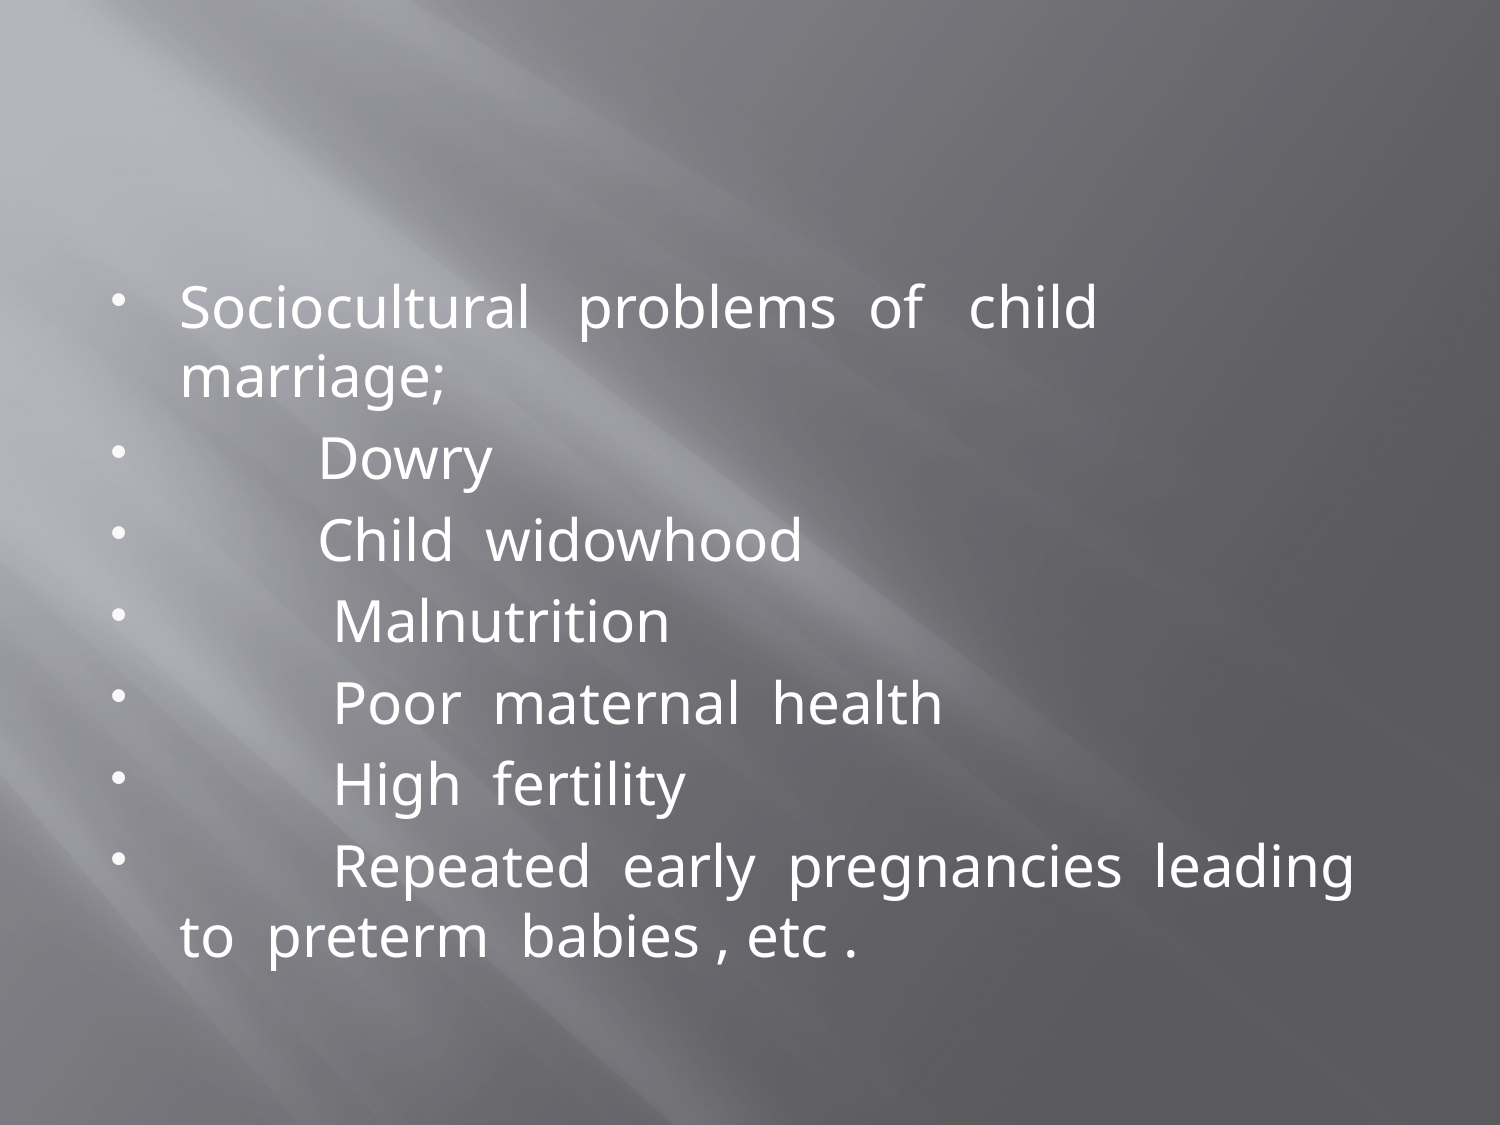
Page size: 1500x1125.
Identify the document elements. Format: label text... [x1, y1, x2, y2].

list Sociocultural problems of child marriage; Dowry Child widowhood Malnutrition Poor maternal health High fertility Repeated early pregnancies leading to preterm babies , etc . [75, 262, 1425, 1035]
